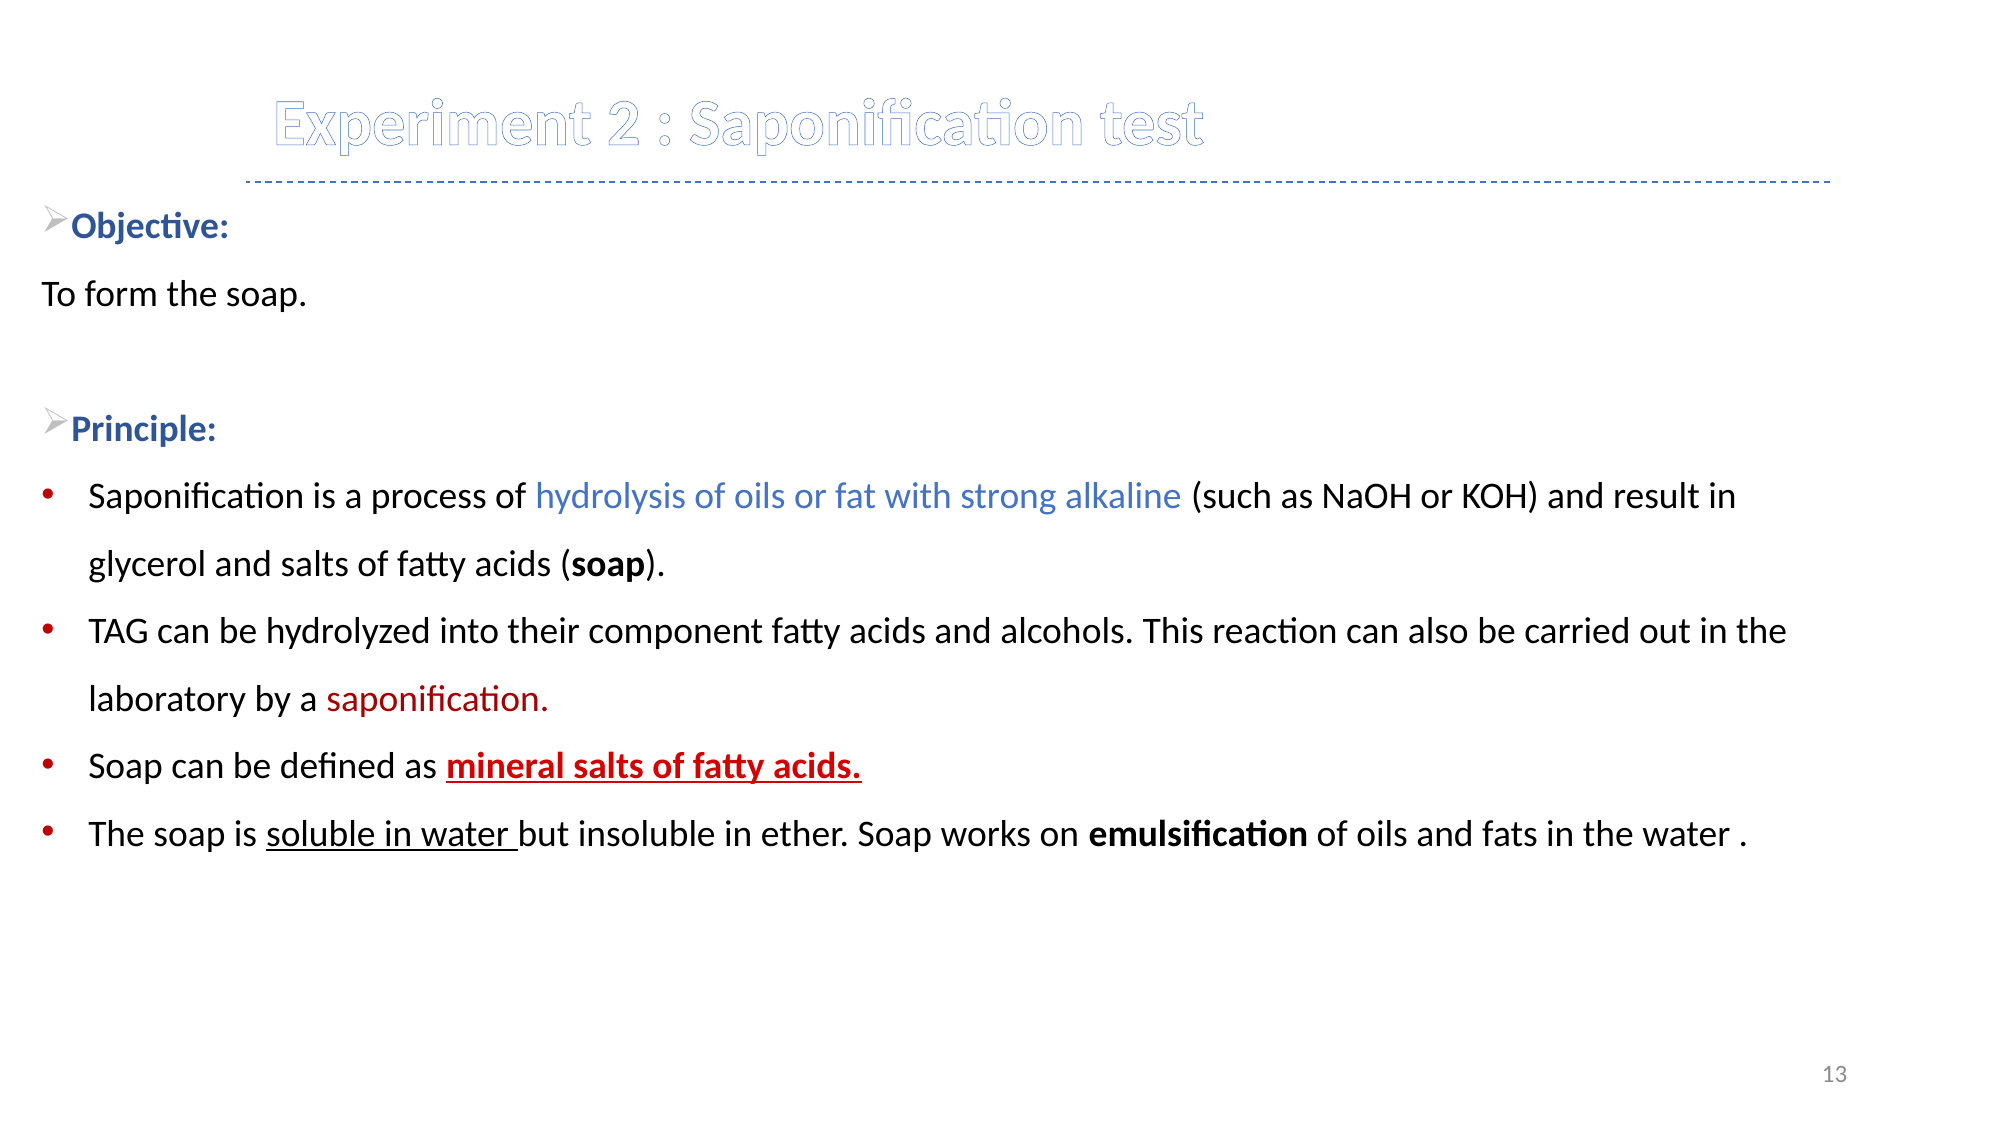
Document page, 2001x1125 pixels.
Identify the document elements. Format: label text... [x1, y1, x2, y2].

text_box Objective: To form the soap. Principle: Saponification is a process of hydrolysis of oils or fat with strong alkaline (such as NaOH or KOH) and result in glycerol and salts of fatty acids (soap). TAG can be hydrolyzed into their component fatty acids and alcohols. This reaction can also be carried out in the laboratory by a saponification. Soap can be defined as mineral salts of fatty acids. The soap is soluble in water but insoluble in ether. Soap works on emulsification of oils and fats in the water . [26, 171, 1875, 1125]
text_box Experiment 2 : Saponification test [258, 0, 1843, 250]
